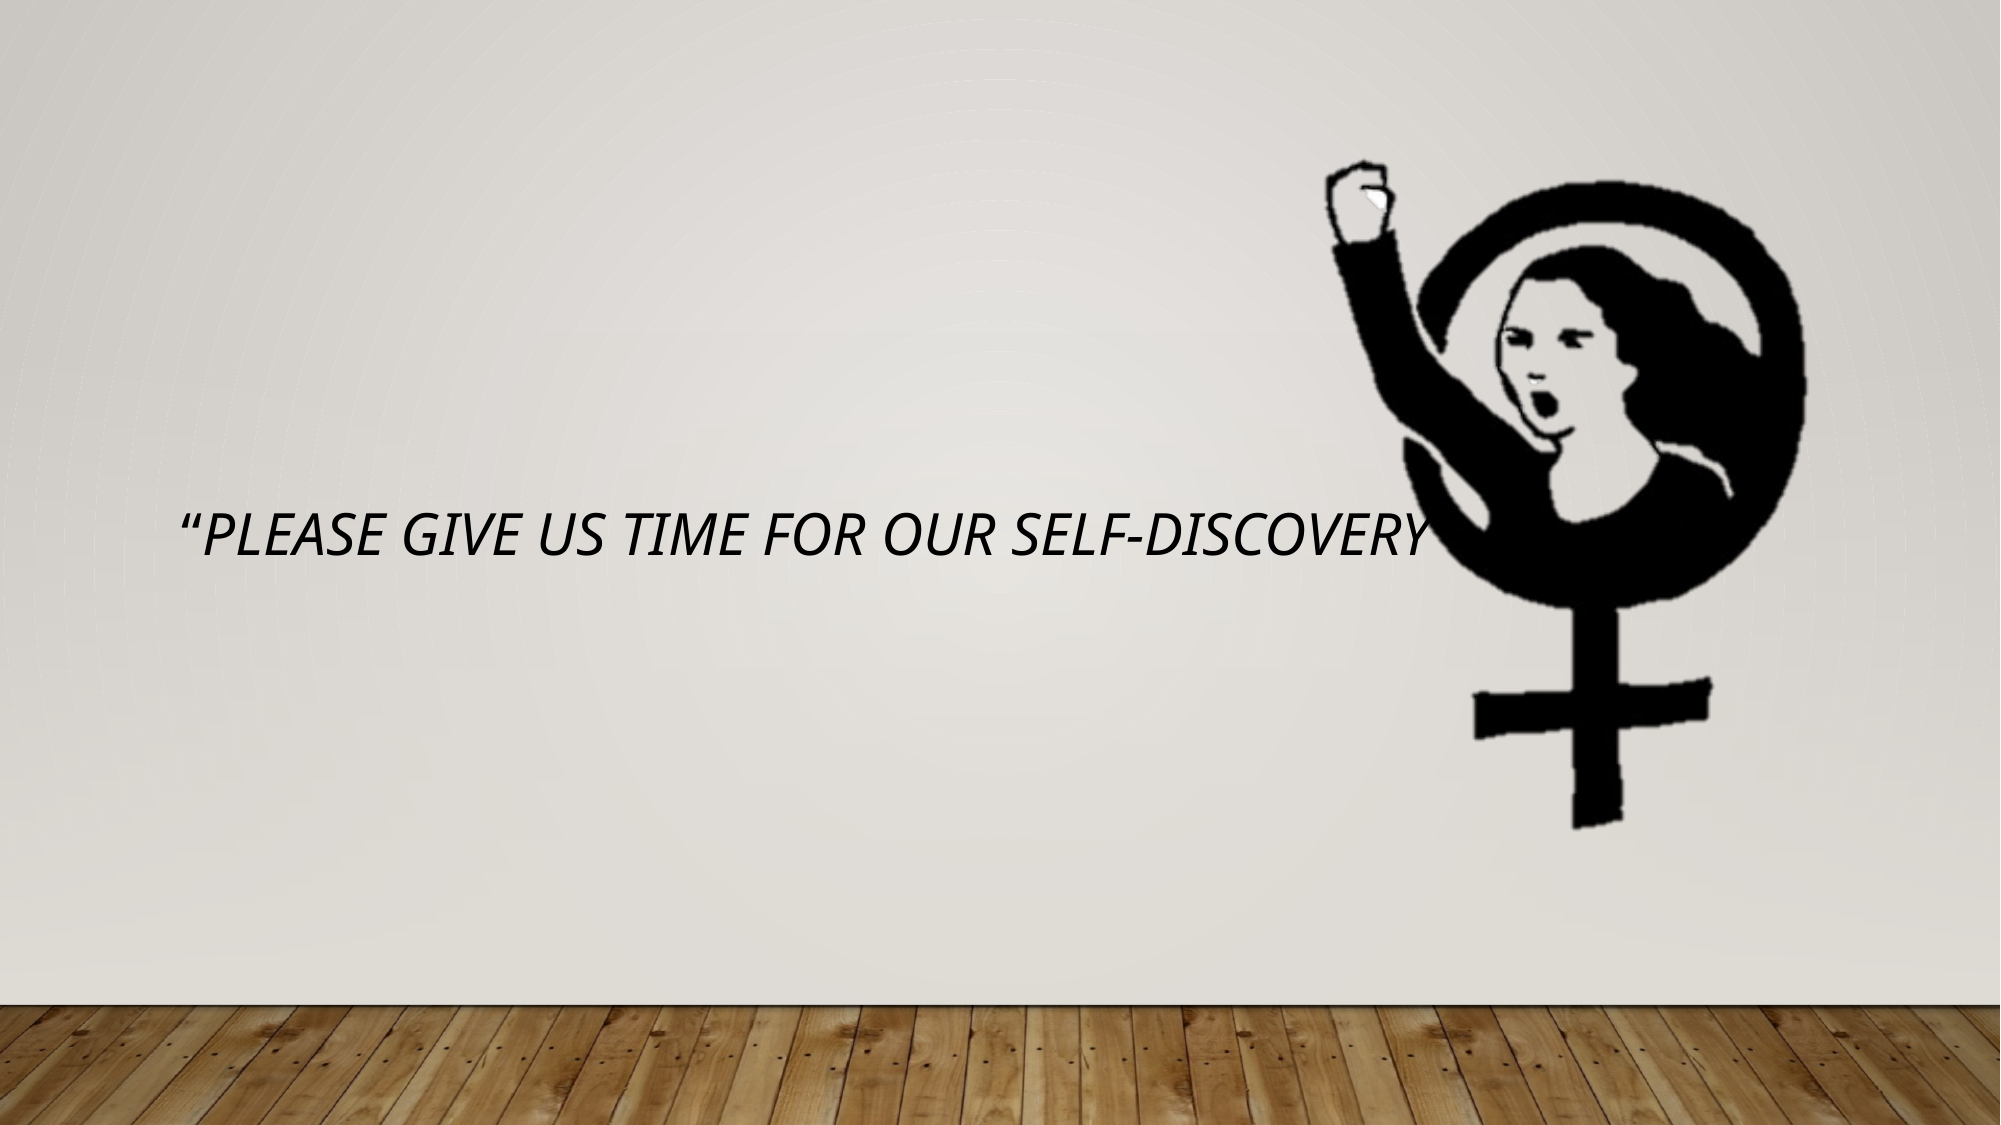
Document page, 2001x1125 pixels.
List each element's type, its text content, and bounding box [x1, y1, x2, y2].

text_box “PLEASE GIVE US TIME FOR OUR SELF-DISCOVERY” [167, 490, 1285, 780]
picture [1285, 114, 1853, 866]
picture [0, 1005, 2000, 1125]
